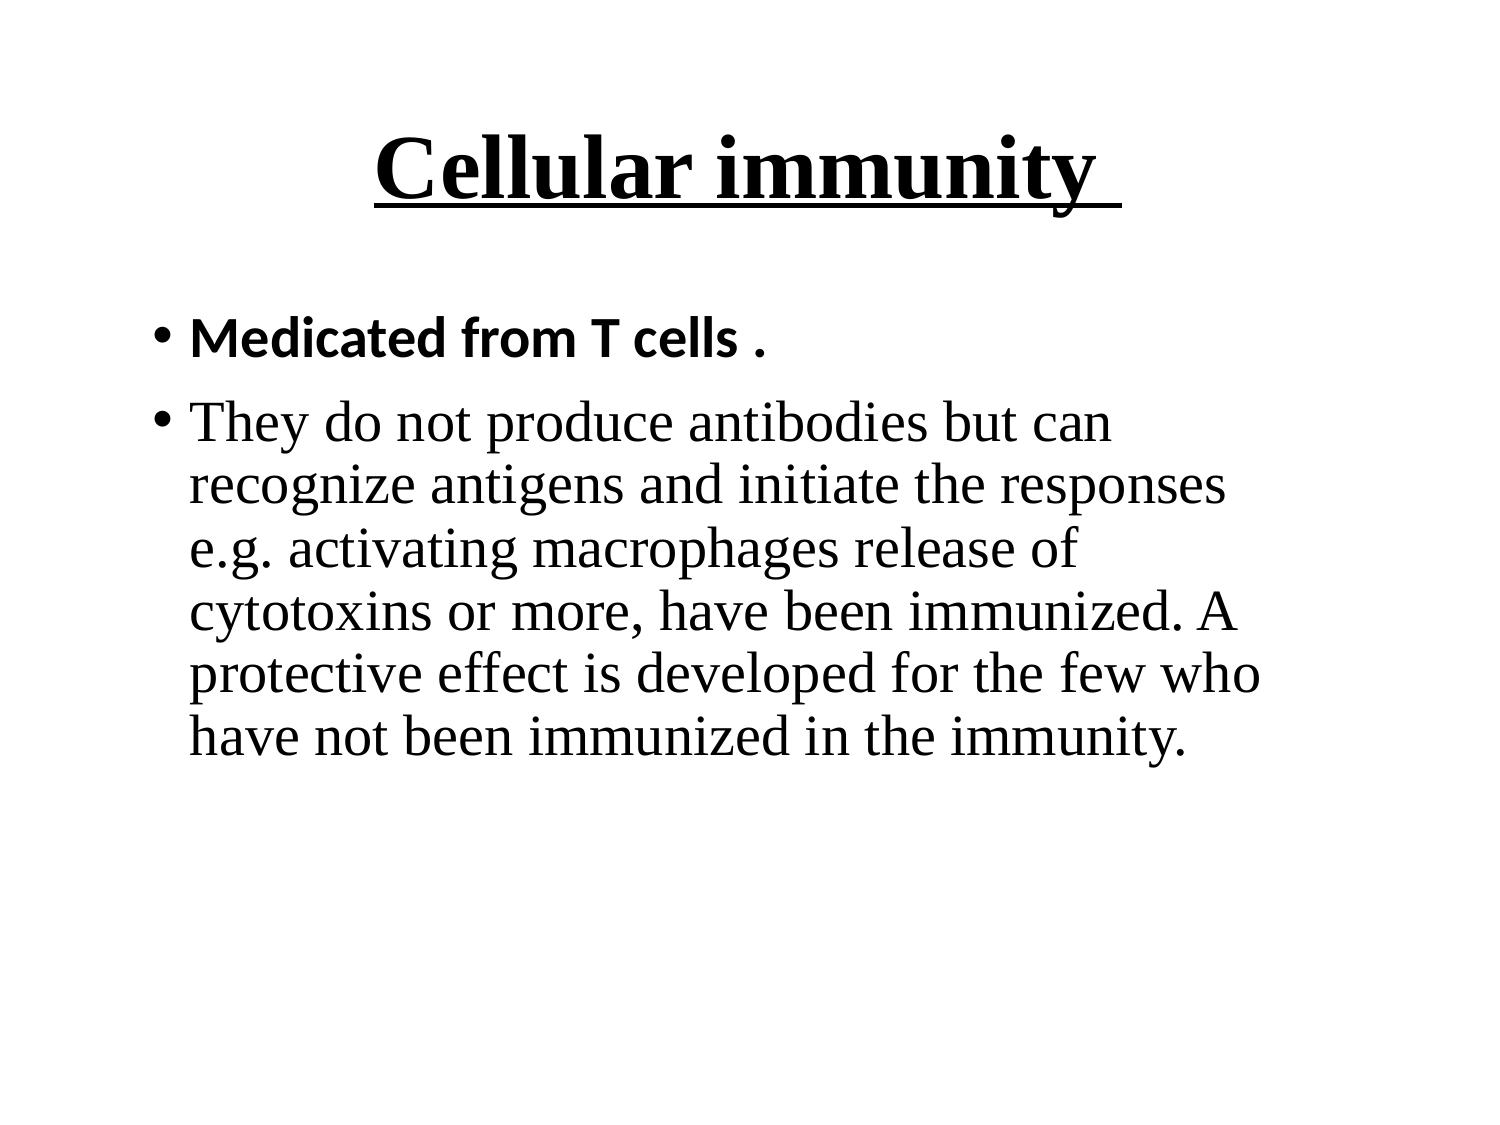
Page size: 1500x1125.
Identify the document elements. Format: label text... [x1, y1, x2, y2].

list Medicated from T cells . They do not produce antibodies but can recognize antigens and initiate the responses e.g. activating macrophages release of cytotoxins or more, have been immunized. A protective effect is developed for the few who have not been immunized in the immunity. [137, 299, 1339, 1014]
title Cellular immunity [359, 59, 1500, 278]
